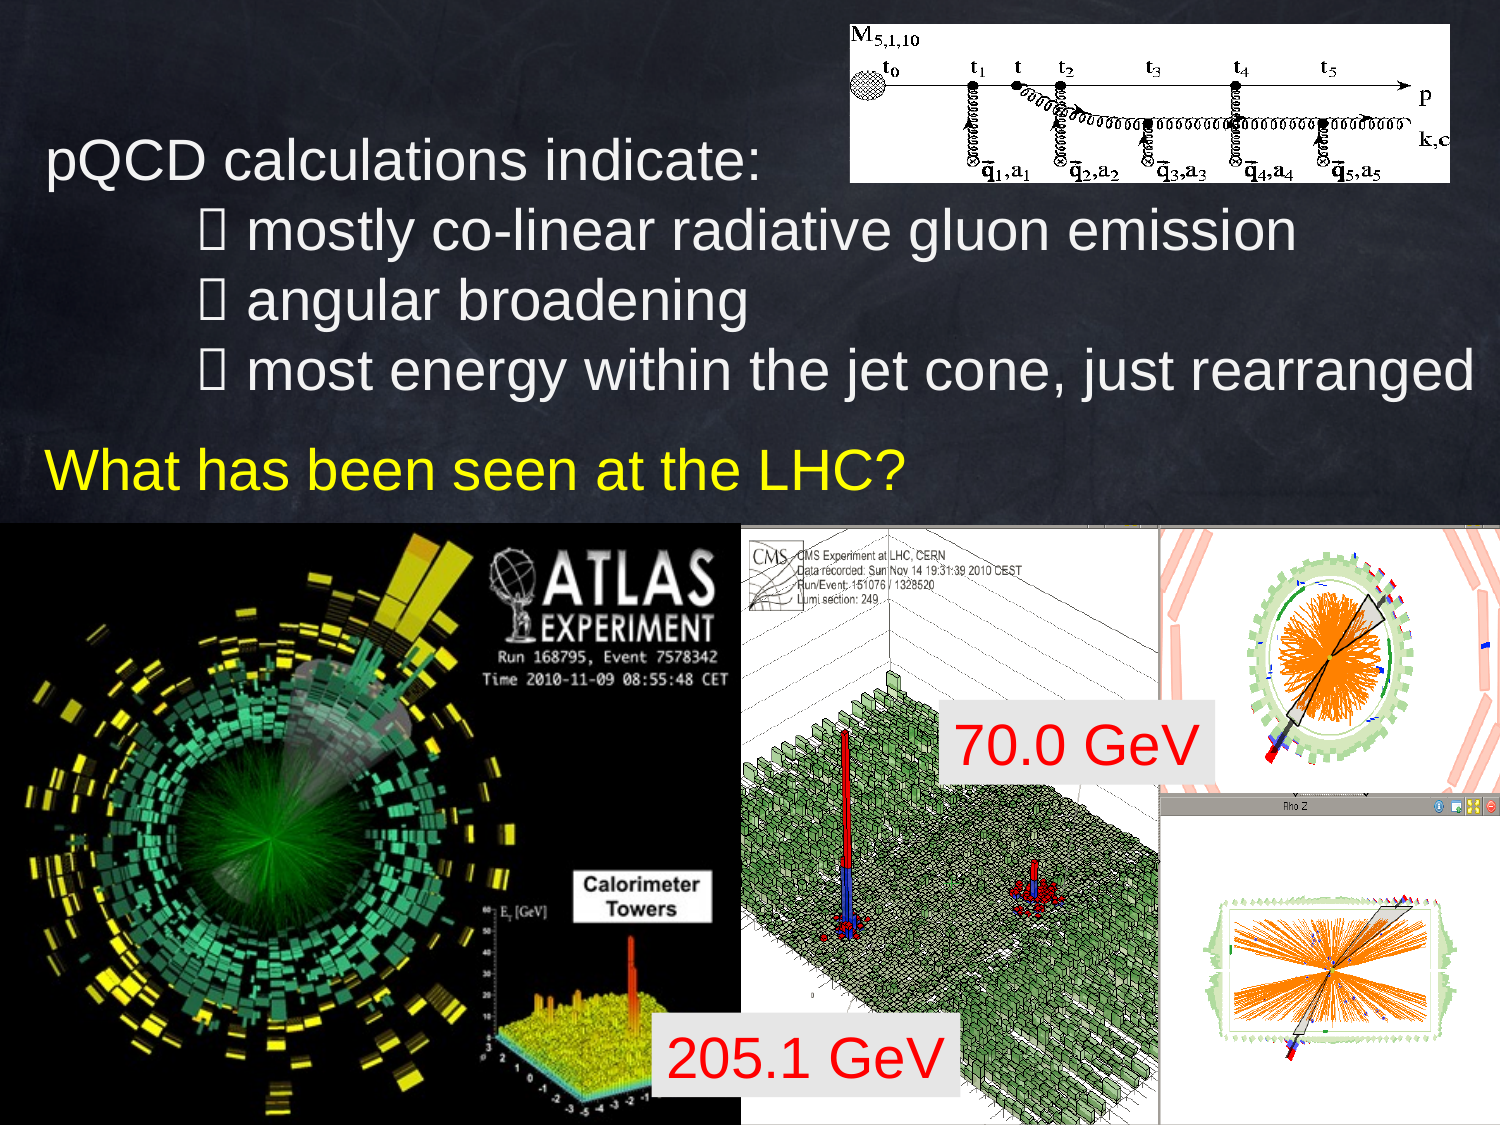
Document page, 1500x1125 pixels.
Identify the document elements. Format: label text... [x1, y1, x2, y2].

text_box pQCD calculations indicate:  mostly co-linear radiative gluon emission  angular broadening  most energy within the jet cone, just rearranged [30, 114, 1500, 410]
picture [0, 0, 1500, 1125]
text_box What has been seen at the LHC? [29, 425, 923, 510]
